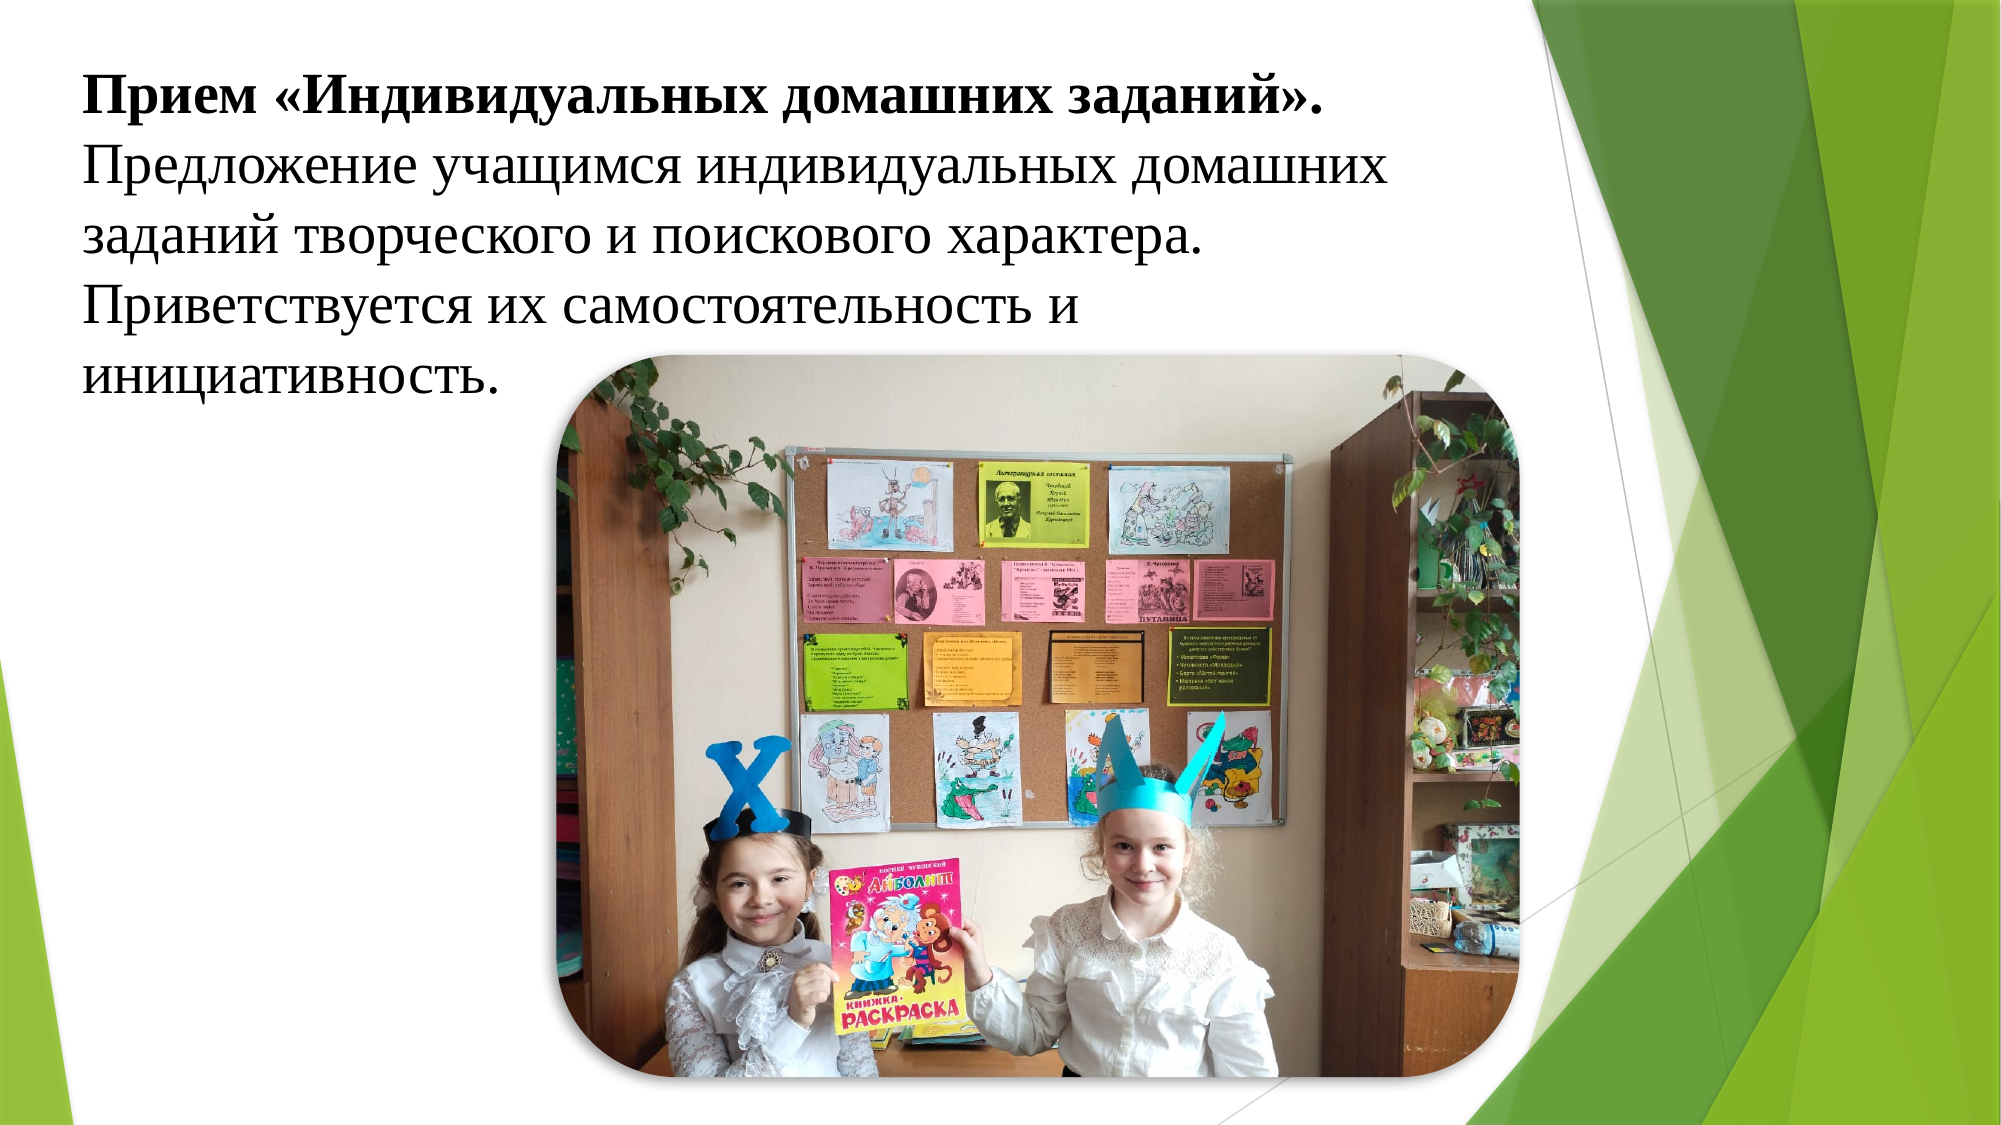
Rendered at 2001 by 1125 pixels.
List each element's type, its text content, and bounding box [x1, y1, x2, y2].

text_box Прием «Индивидуальных домашних заданий». Предложение учащимся индивидуальных домашних заданий творческого и поискового характера. Приветствуется их самостоятельность и инициативность. [67, 47, 1502, 413]
picture [555, 354, 1521, 1078]
